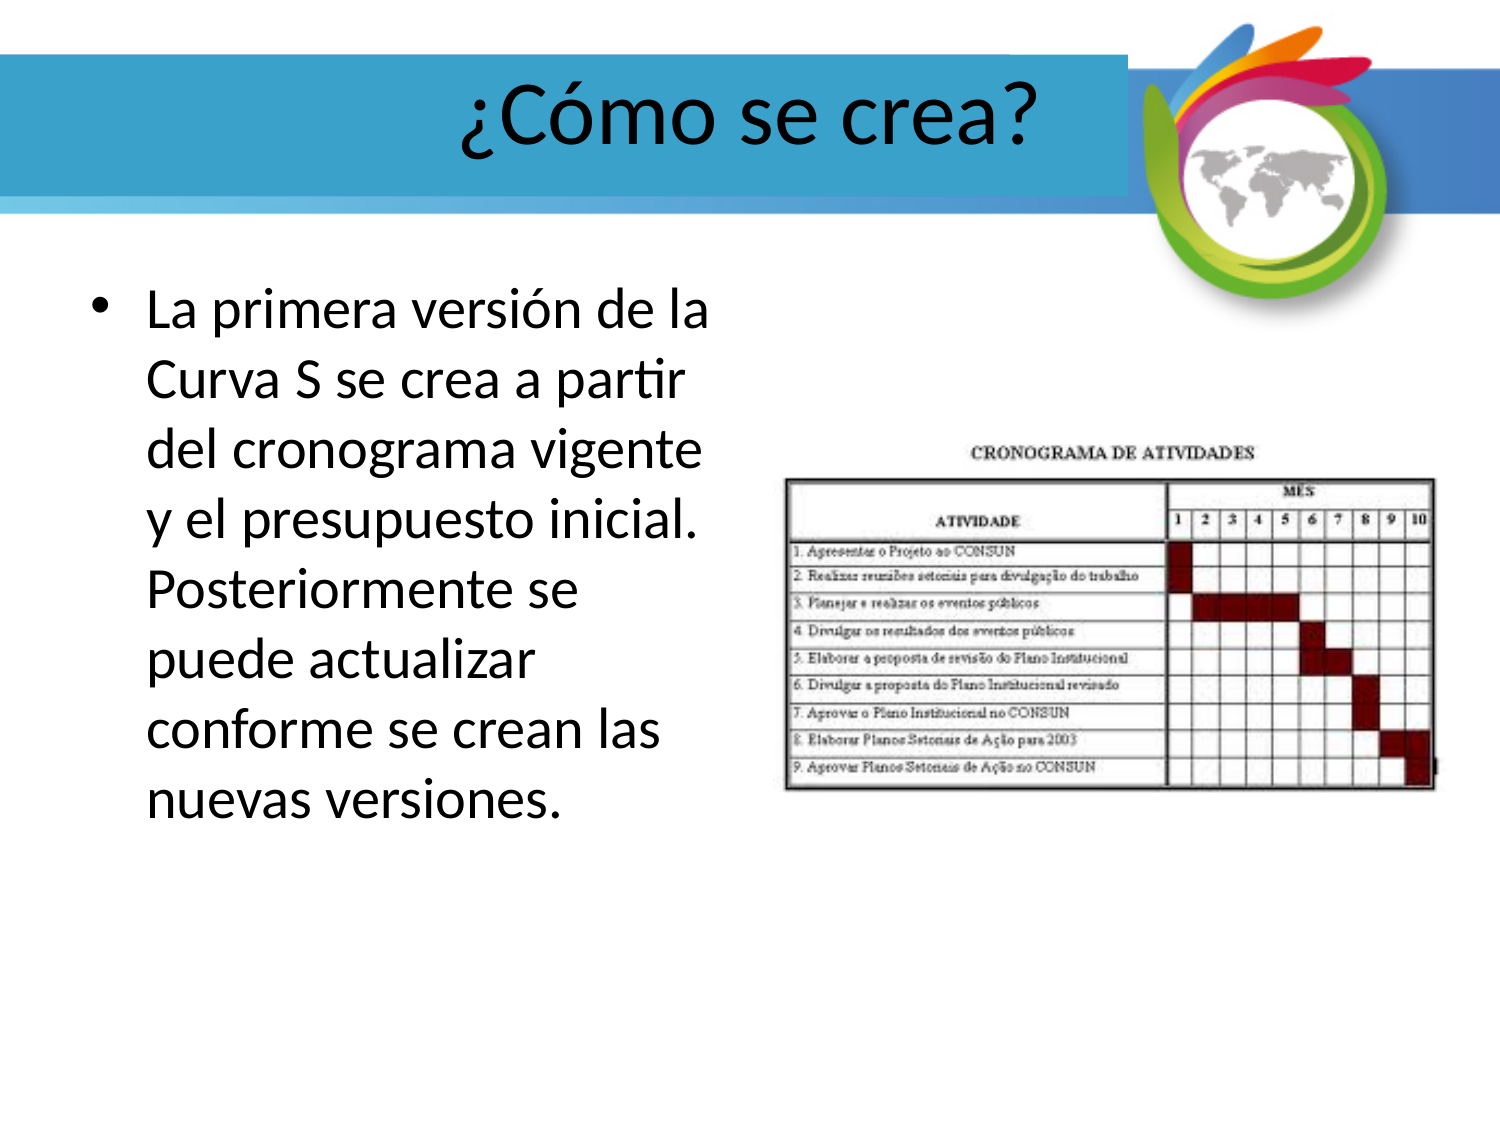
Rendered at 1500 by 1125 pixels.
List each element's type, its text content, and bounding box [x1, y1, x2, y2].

title ¿Cómo se crea? [75, 45, 1425, 233]
list La primera versión de la Curva S se crea a partir del cronograma vigente y el presupuesto inicial. Posteriormente se puede actualizar conforme se crean las nuevas versiones. [75, 262, 738, 1005]
picture [0, 0, 1500, 1125]
